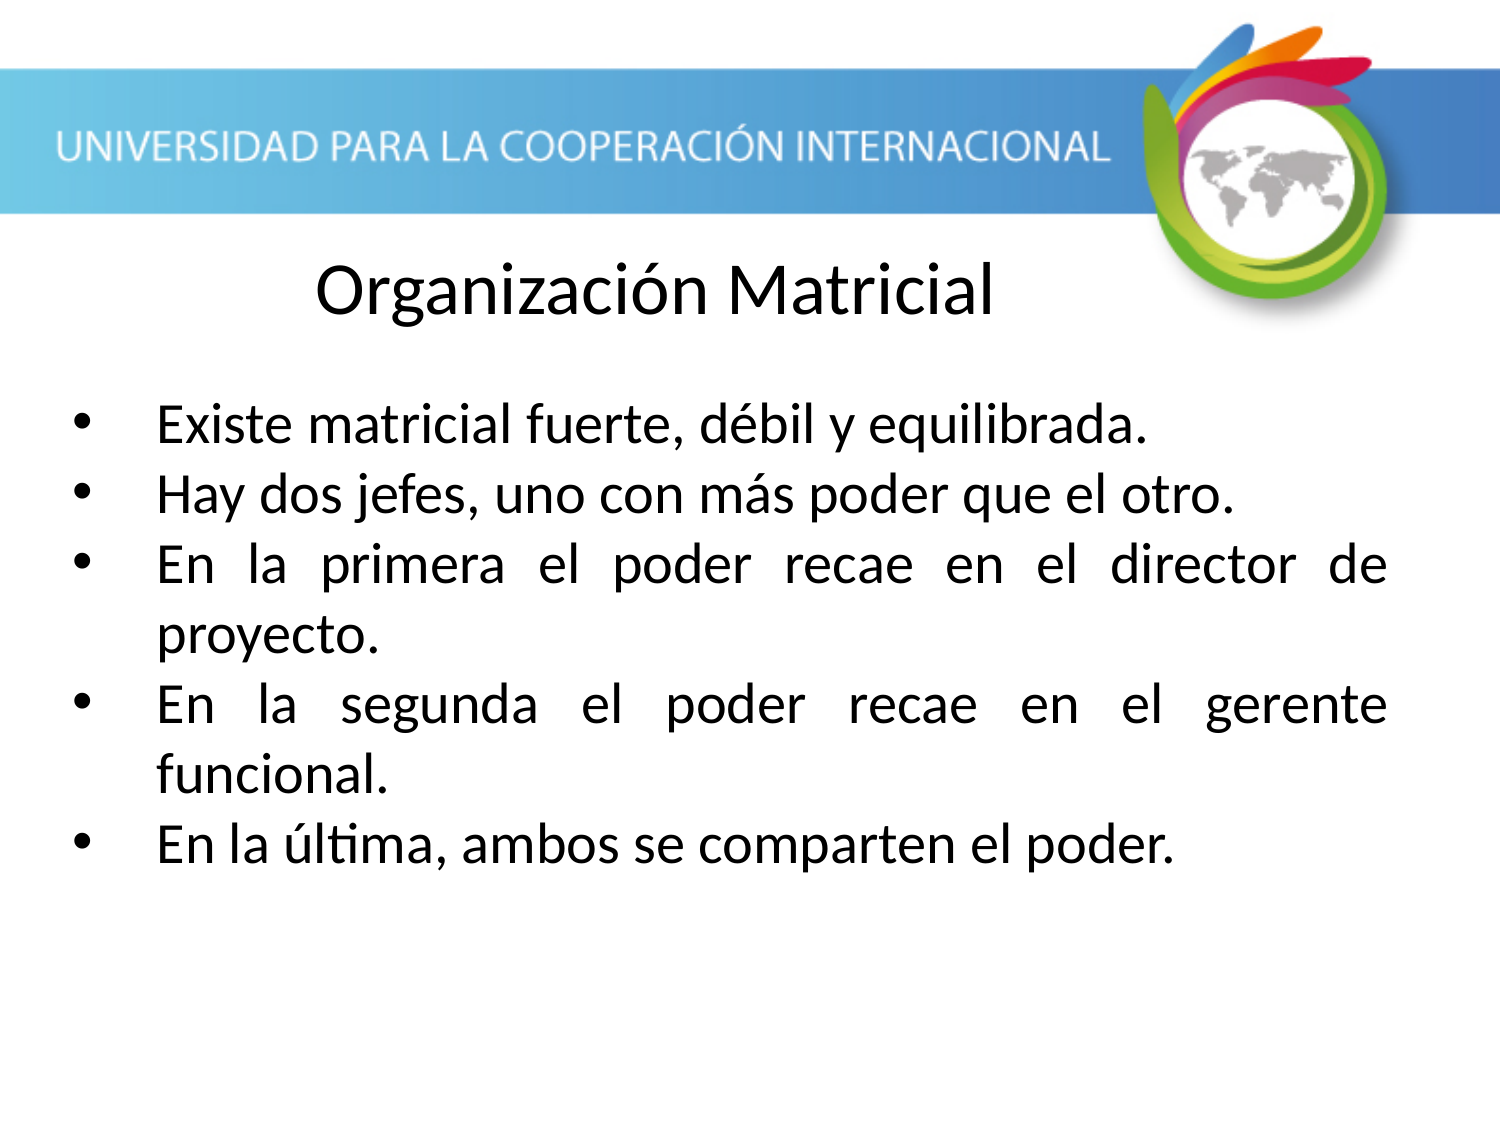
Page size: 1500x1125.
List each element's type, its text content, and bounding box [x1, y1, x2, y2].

picture [0, 0, 1500, 1125]
text_box Organización Matricial [301, 231, 1500, 407]
text_box Existe matricial fuerte, débil y equilibrada. Hay dos jefes, uno con más poder que el otro. En la primera el poder recae en el director de proyecto. En la segunda el poder recae en el gerente funcional. En la última, ambos se comparten el poder. [57, 377, 1405, 883]
